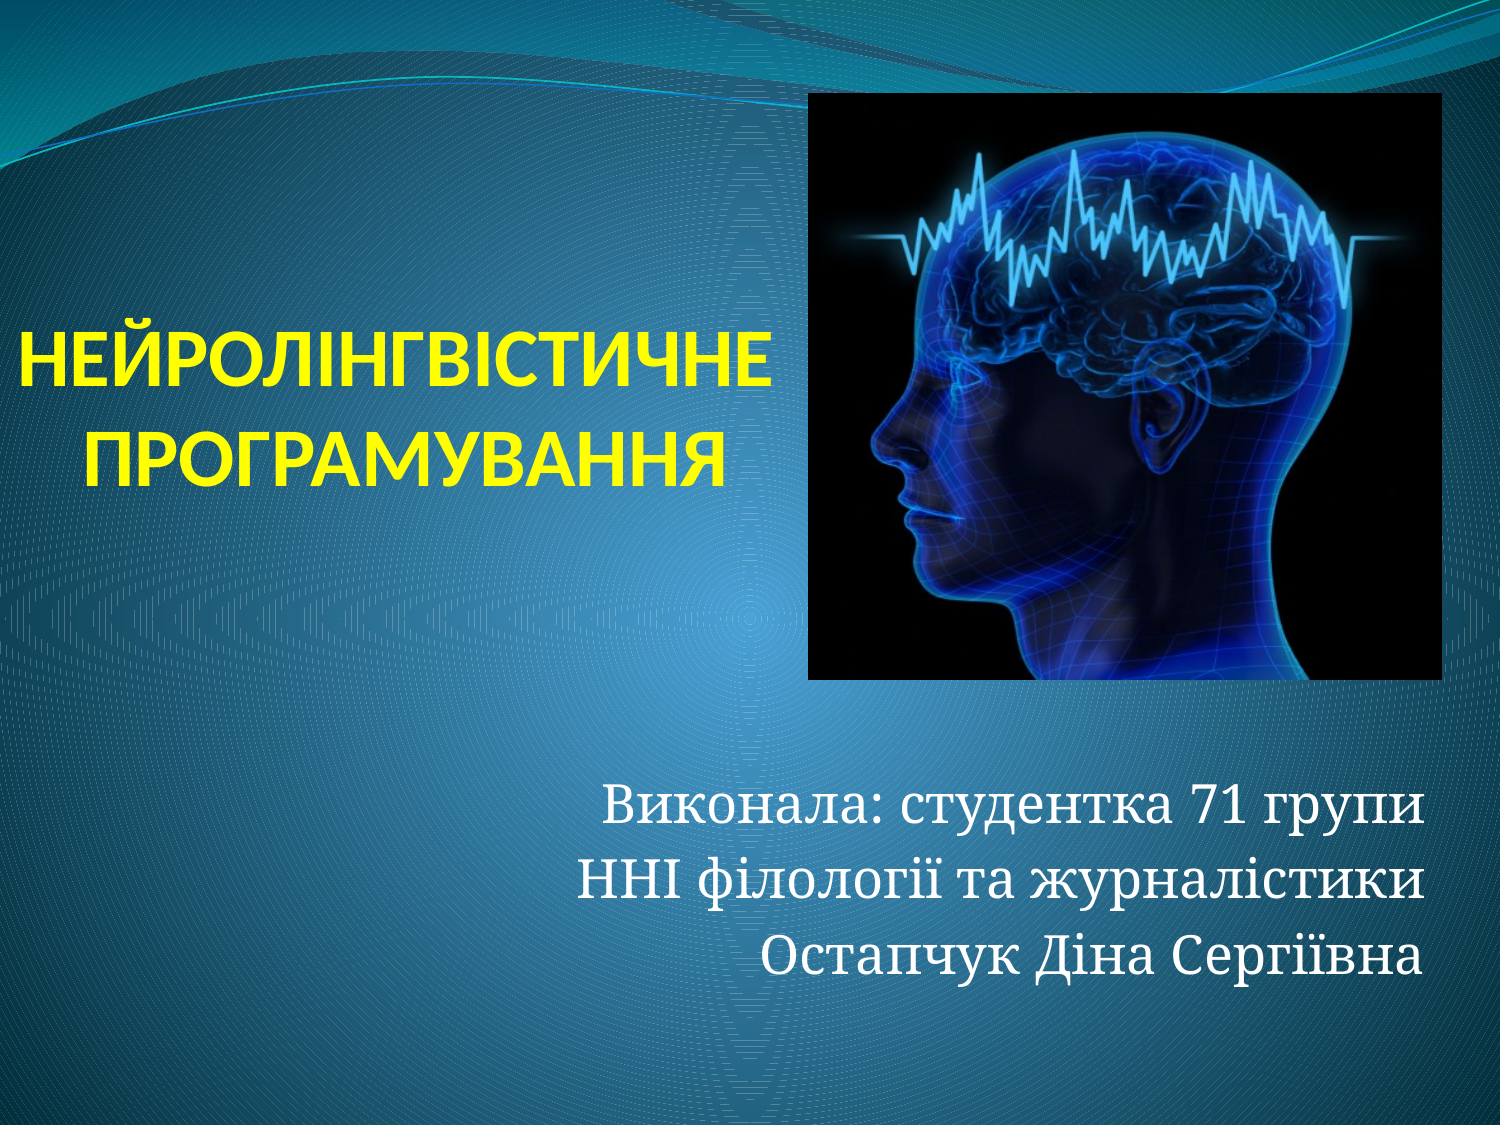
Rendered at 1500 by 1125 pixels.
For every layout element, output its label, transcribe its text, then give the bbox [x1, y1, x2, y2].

picture [808, 93, 1442, 680]
title НЕЙРОЛІНГВІСТИЧНЕ ПРОГРАМУВАННЯ [0, 172, 801, 504]
subtitle Виконала: студентка 71 групи ННІ філології та журналістики Остапчук Діна Сергіївна [386, 761, 1437, 1050]
